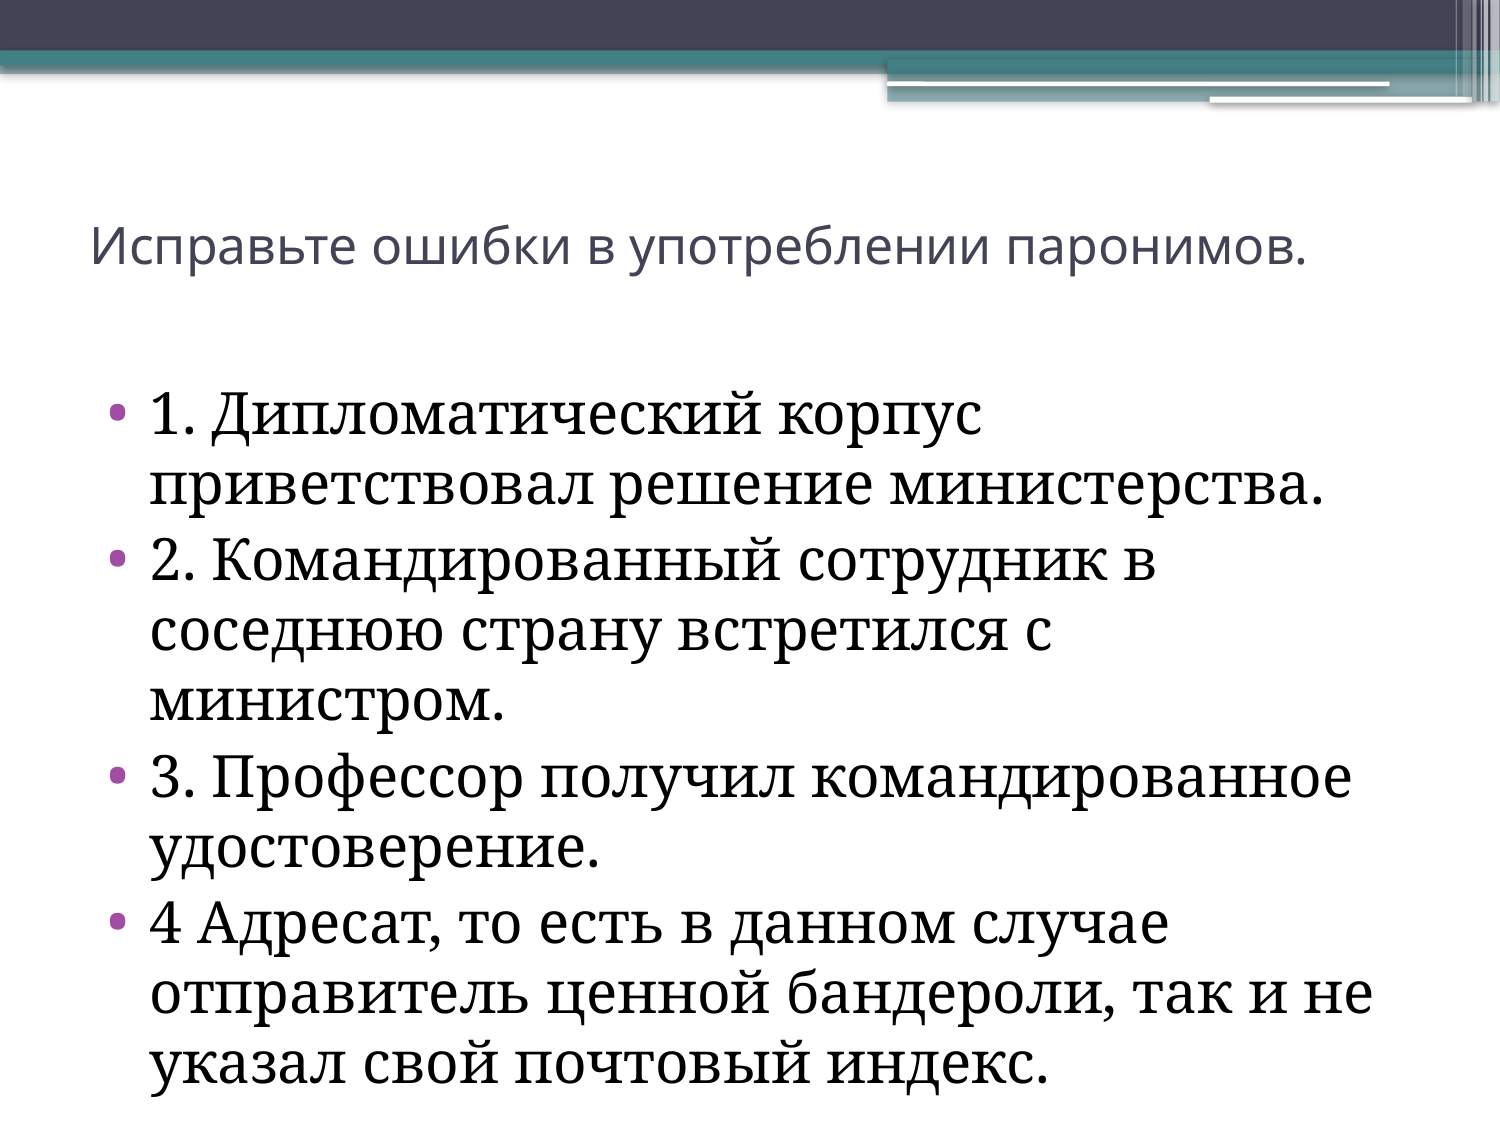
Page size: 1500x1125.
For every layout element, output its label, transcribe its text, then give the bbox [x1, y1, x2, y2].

title Исправьте ошибки в употреблении паронимов. [75, 187, 1425, 363]
list 1. Дипломатический корпус приветствовал решение министерства. 2. Командированный сотрудник в соседнюю страну встретился с министром. 3. Профессор получил командированное удостоверение. 4 Адресат, то есть в данном случае отправитель ценной бандероли, так и не указал свой почтовый индекс. [75, 368, 1425, 1079]
